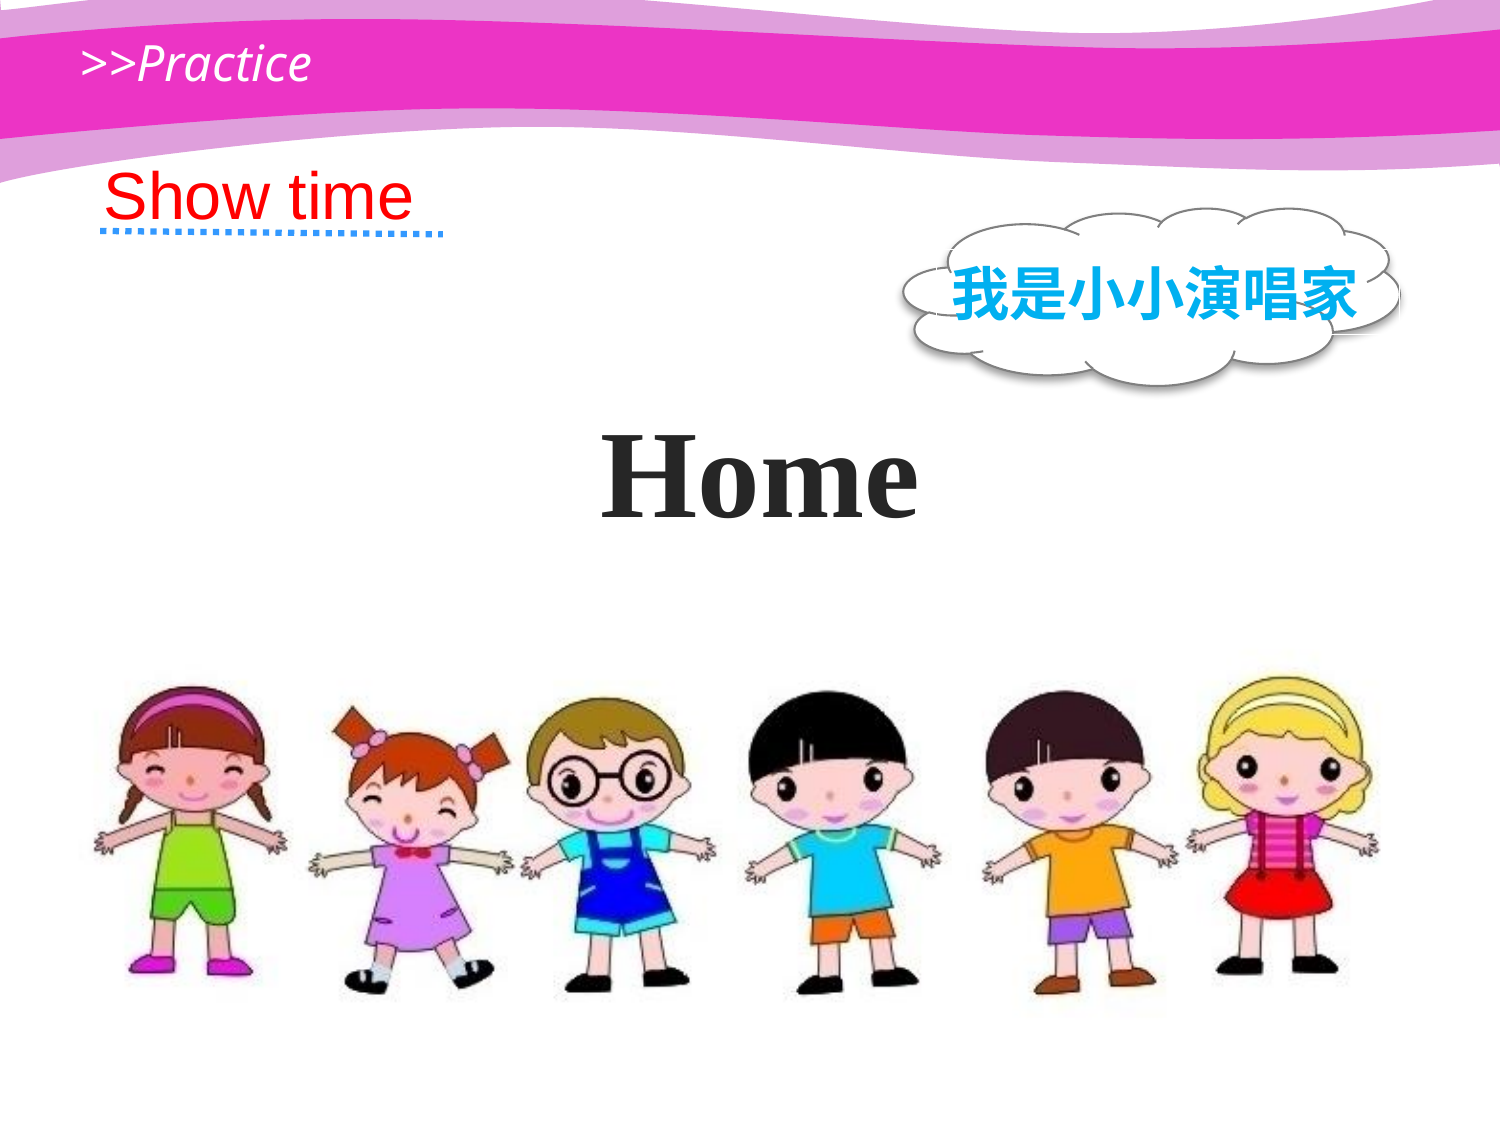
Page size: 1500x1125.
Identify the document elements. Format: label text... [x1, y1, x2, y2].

text_box >>Practice [64, 31, 605, 146]
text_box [100, 230, 443, 235]
picture [64, 467, 1396, 1035]
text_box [903, 208, 1400, 386]
text_box Show time [88, 145, 605, 231]
text_box Home [585, 385, 1247, 467]
